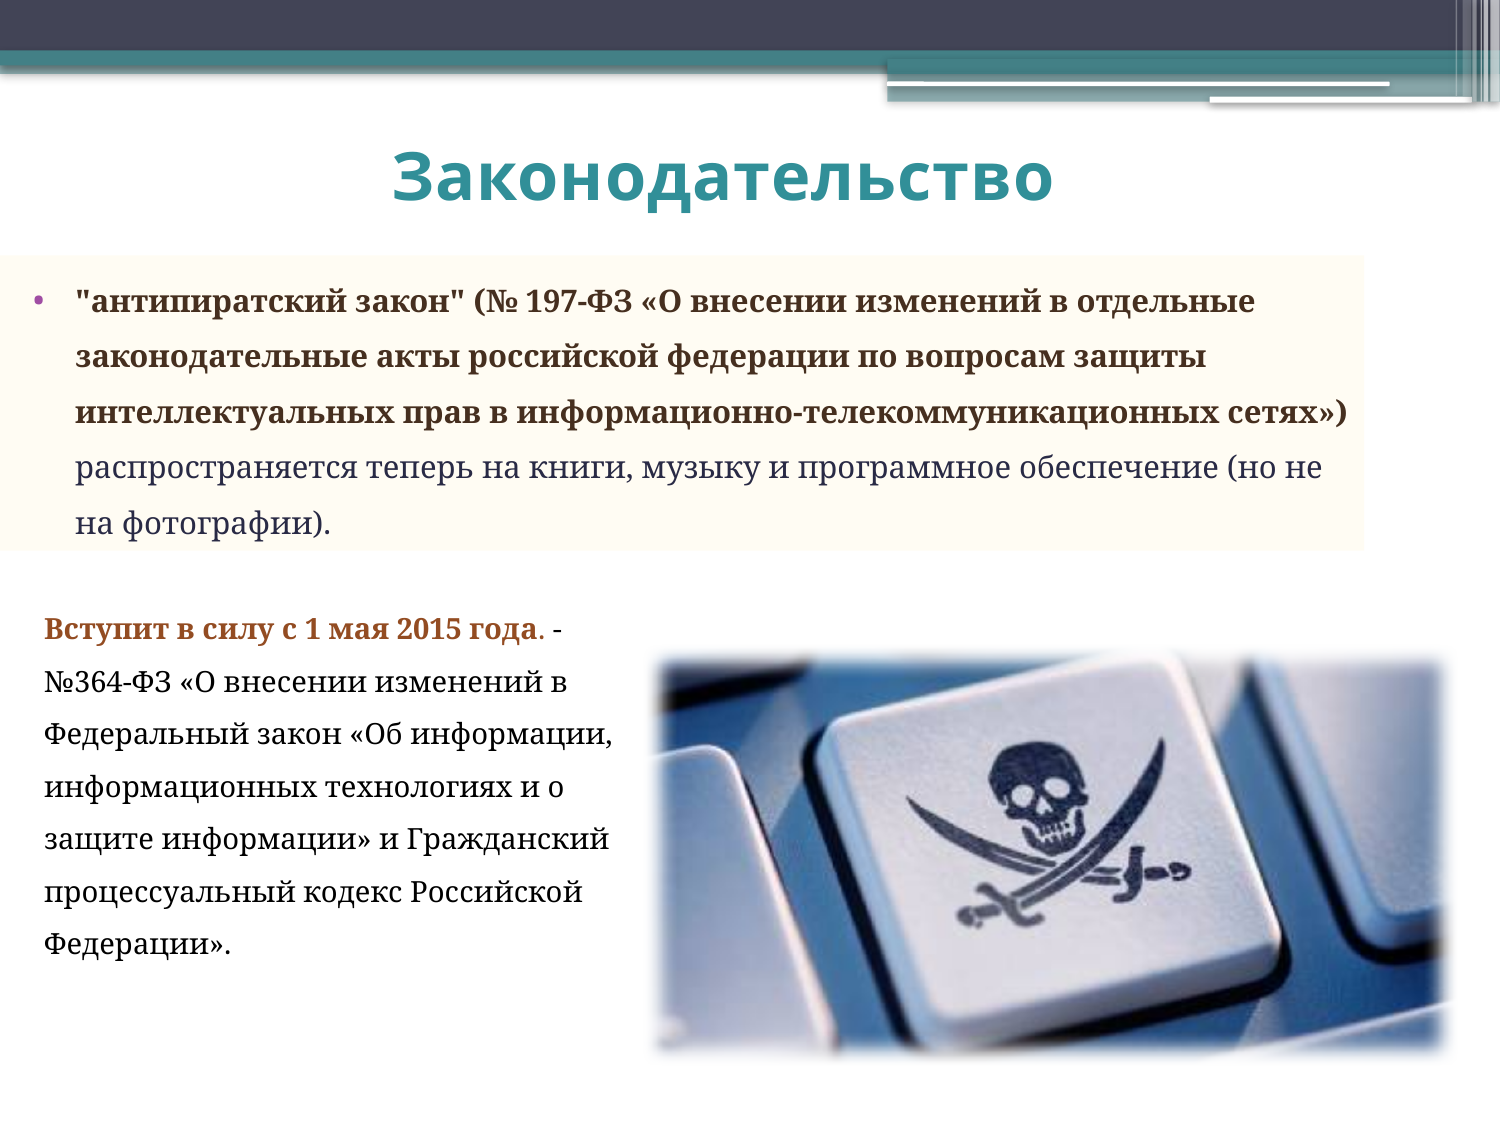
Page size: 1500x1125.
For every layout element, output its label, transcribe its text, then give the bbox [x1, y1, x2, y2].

list "антипиратский закон" (№ 197-ФЗ «О внесении изменений в отдельные законодательные акты российской федерации по вопросам защиты интеллектуальных прав в информационно-телекоммуникационных сетях») распространяется теперь на книги, музыку и программное обеспечение (но не на фотографии). [0, 255, 1365, 551]
text_box Вступит в силу с 1 мая 2015 года. - №364-ФЗ «О внесении изменений в Федеральный закон «Об информации, информационных технологиях и о защите информации» и Гражданский процессуальный кодекс Российской Федерации». [29, 586, 656, 968]
picture [643, 644, 1458, 1067]
title Законодательство [194, 101, 1253, 246]
